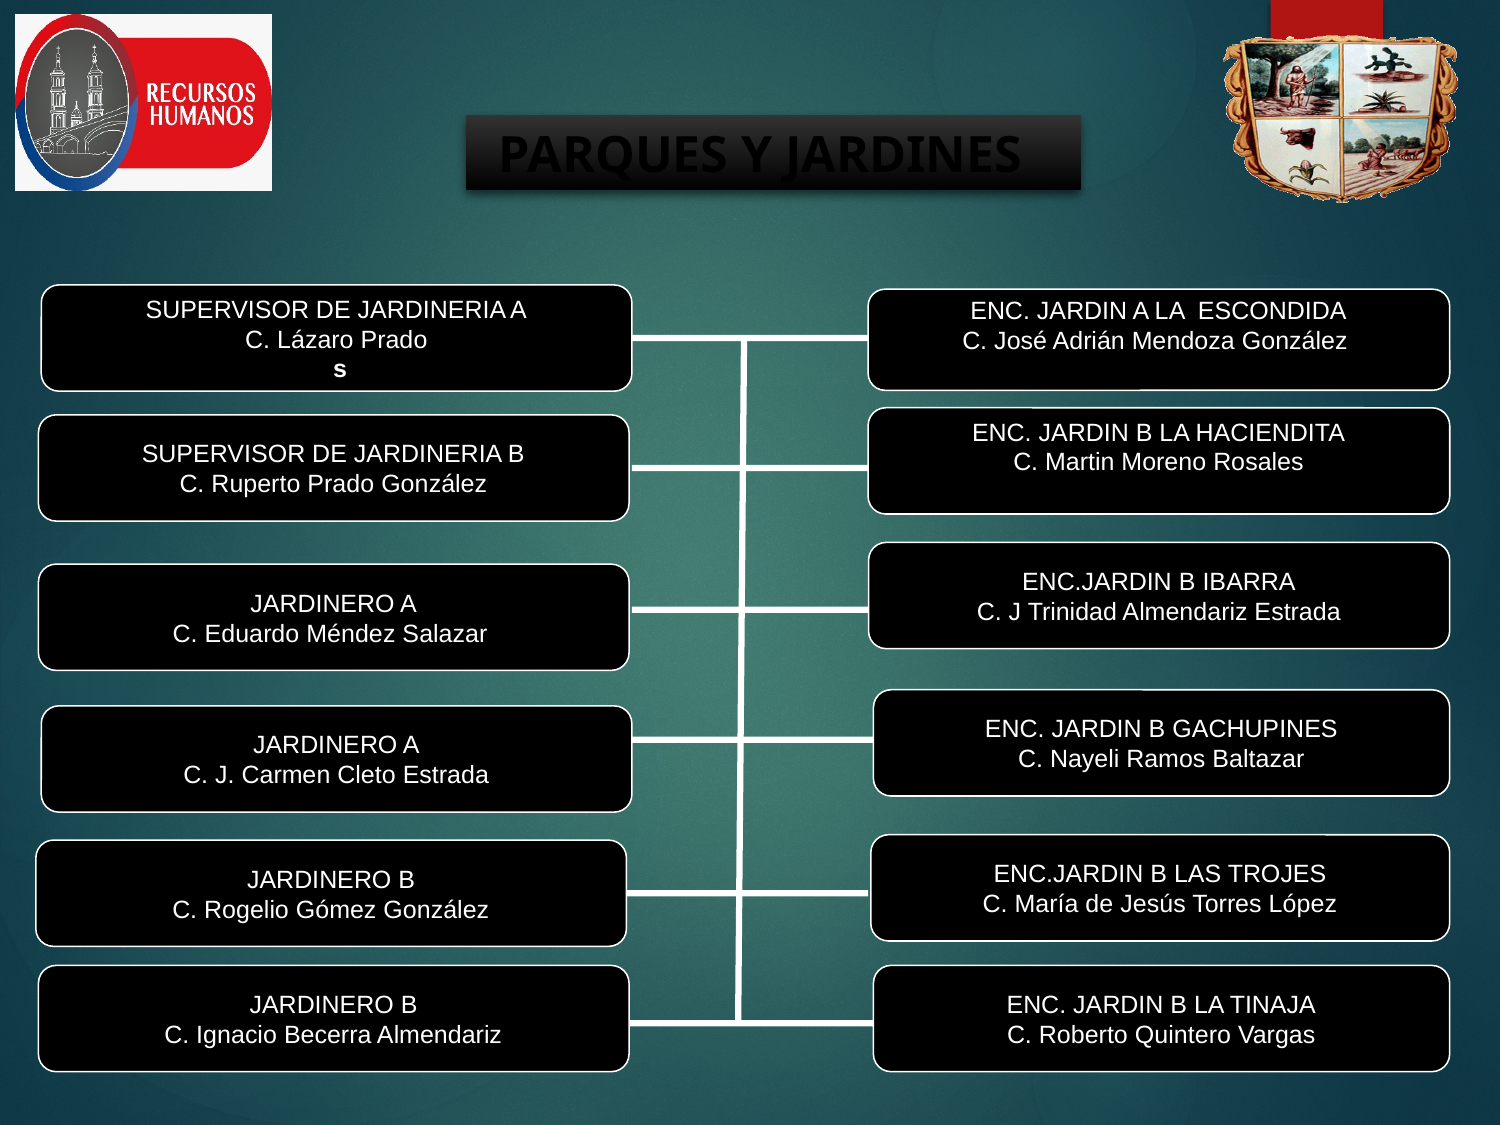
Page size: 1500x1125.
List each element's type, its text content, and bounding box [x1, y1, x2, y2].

text_box ENC.JARDIN B LAS TROJES C. María de Jesús Torres López [870, 834, 1450, 941]
text_box PARQUES Y JARDINES [466, 115, 1081, 190]
text_box ENC. JARDIN B LA HACIENDITA C. Martin Moreno Rosales [868, 407, 1450, 515]
text_box JARDINERO A C. J. Carmen Cleto Estrada [41, 705, 632, 813]
text_box SUPERVISOR DE JARDINERIA A C. Lázaro Prado s [41, 284, 632, 392]
text_box SUPERVISOR DE JARDINERIA B C. Ruperto Prado González [38, 414, 630, 522]
text_box ENC. JARDIN B LA TINAJA C. Roberto Quintero Vargas [873, 965, 1450, 1072]
text_box JARDINERO B C. Rogelio Gómez González [35, 840, 627, 947]
picture [14, 14, 272, 192]
text_box JARDINERO B C. Ignacio Becerra Almendariz [38, 965, 630, 1072]
text_box ENC. JARDIN A LA ESCONDIDA C. José Adrián Mendoza González [868, 289, 1450, 391]
text_box JARDINERO A C. Eduardo Méndez Salazar [38, 564, 630, 671]
text_box ENC. JARDIN B GACHUPINES C. Nayeli Ramos Baltazar [873, 689, 1450, 797]
text_box ENC.JARDIN B IBARRA C. J Trinidad Almendariz Estrada [868, 542, 1450, 649]
picture [1222, 30, 1459, 209]
